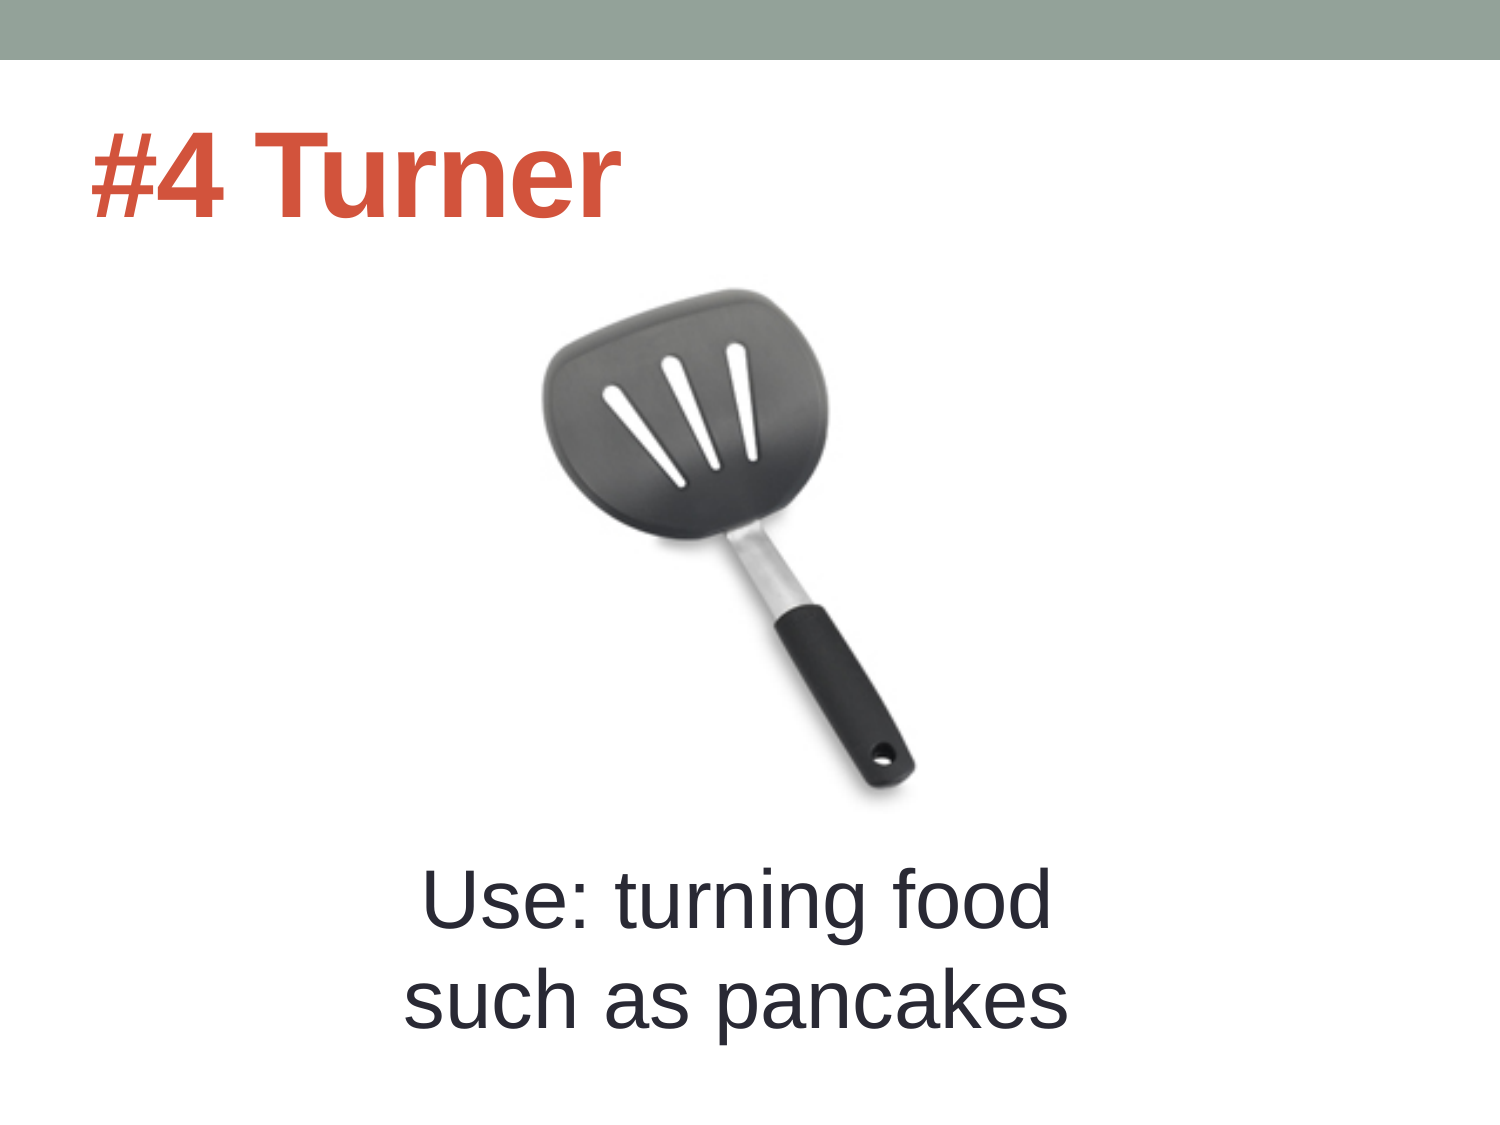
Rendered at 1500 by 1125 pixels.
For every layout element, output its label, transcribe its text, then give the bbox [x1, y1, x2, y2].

picture [467, 274, 1007, 815]
title #4 Turner [75, 87, 1425, 250]
text_box Use: turning food such as pancakes [125, 837, 1350, 1053]
